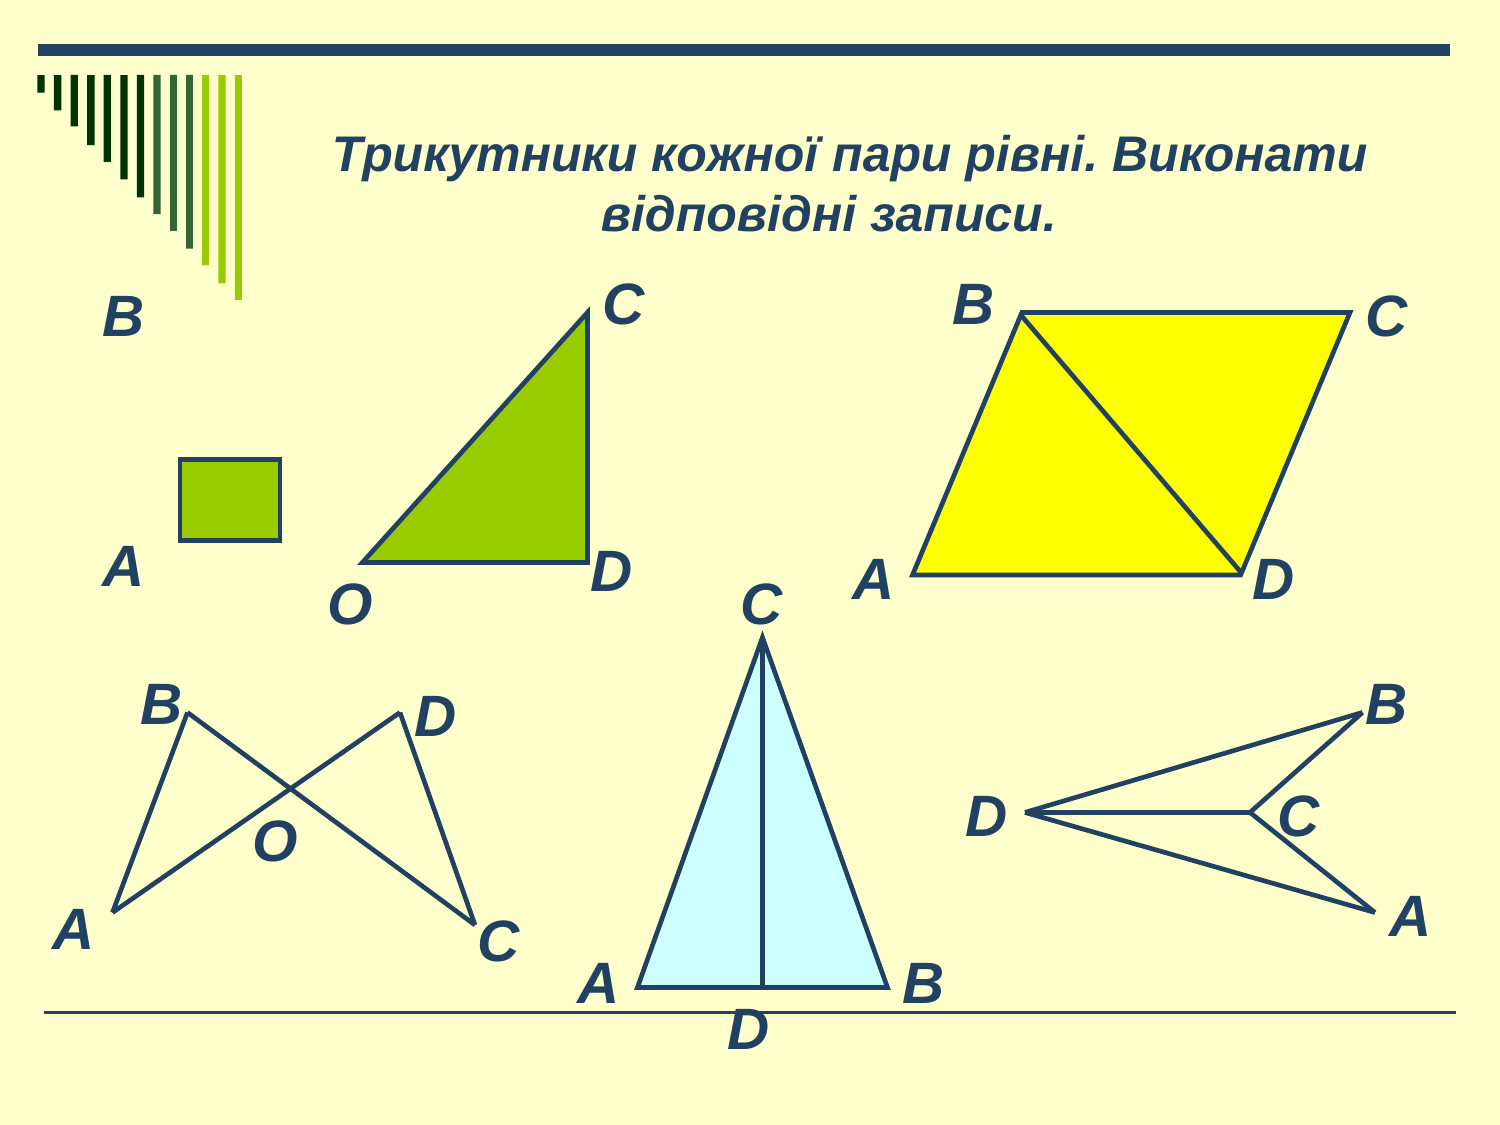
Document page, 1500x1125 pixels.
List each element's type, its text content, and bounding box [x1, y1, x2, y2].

text_box D [400, 670, 472, 756]
text_box В [887, 937, 960, 1023]
text_box O [312, 558, 388, 644]
text_box А [87, 520, 160, 606]
text_box D [575, 525, 647, 611]
text_box А [37, 883, 110, 969]
text_box D [950, 770, 1022, 856]
text_box O [237, 795, 313, 881]
text_box А [1375, 870, 1447, 956]
text_box С [1350, 270, 1422, 356]
text_box [637, 644, 762, 988]
text_box [180, 459, 280, 541]
text_box [366, 312, 588, 563]
text_box В [937, 258, 1010, 344]
text_box С [587, 258, 660, 344]
text_box [1021, 312, 1350, 566]
text_box В [87, 270, 160, 356]
text_box D [1237, 533, 1310, 619]
text_box А [837, 533, 910, 619]
text_box С [1262, 770, 1335, 856]
text_box А [562, 937, 635, 1023]
text_box В [125, 658, 197, 744]
text_box [763, 644, 887, 988]
text_box С [725, 558, 797, 644]
text_box [912, 316, 1237, 576]
text_box D [712, 983, 785, 1069]
text_box В [1350, 658, 1422, 744]
title Трикутники кожної пари рівні. Виконати відповідні записи. [274, 75, 1425, 288]
text_box С [462, 895, 535, 981]
